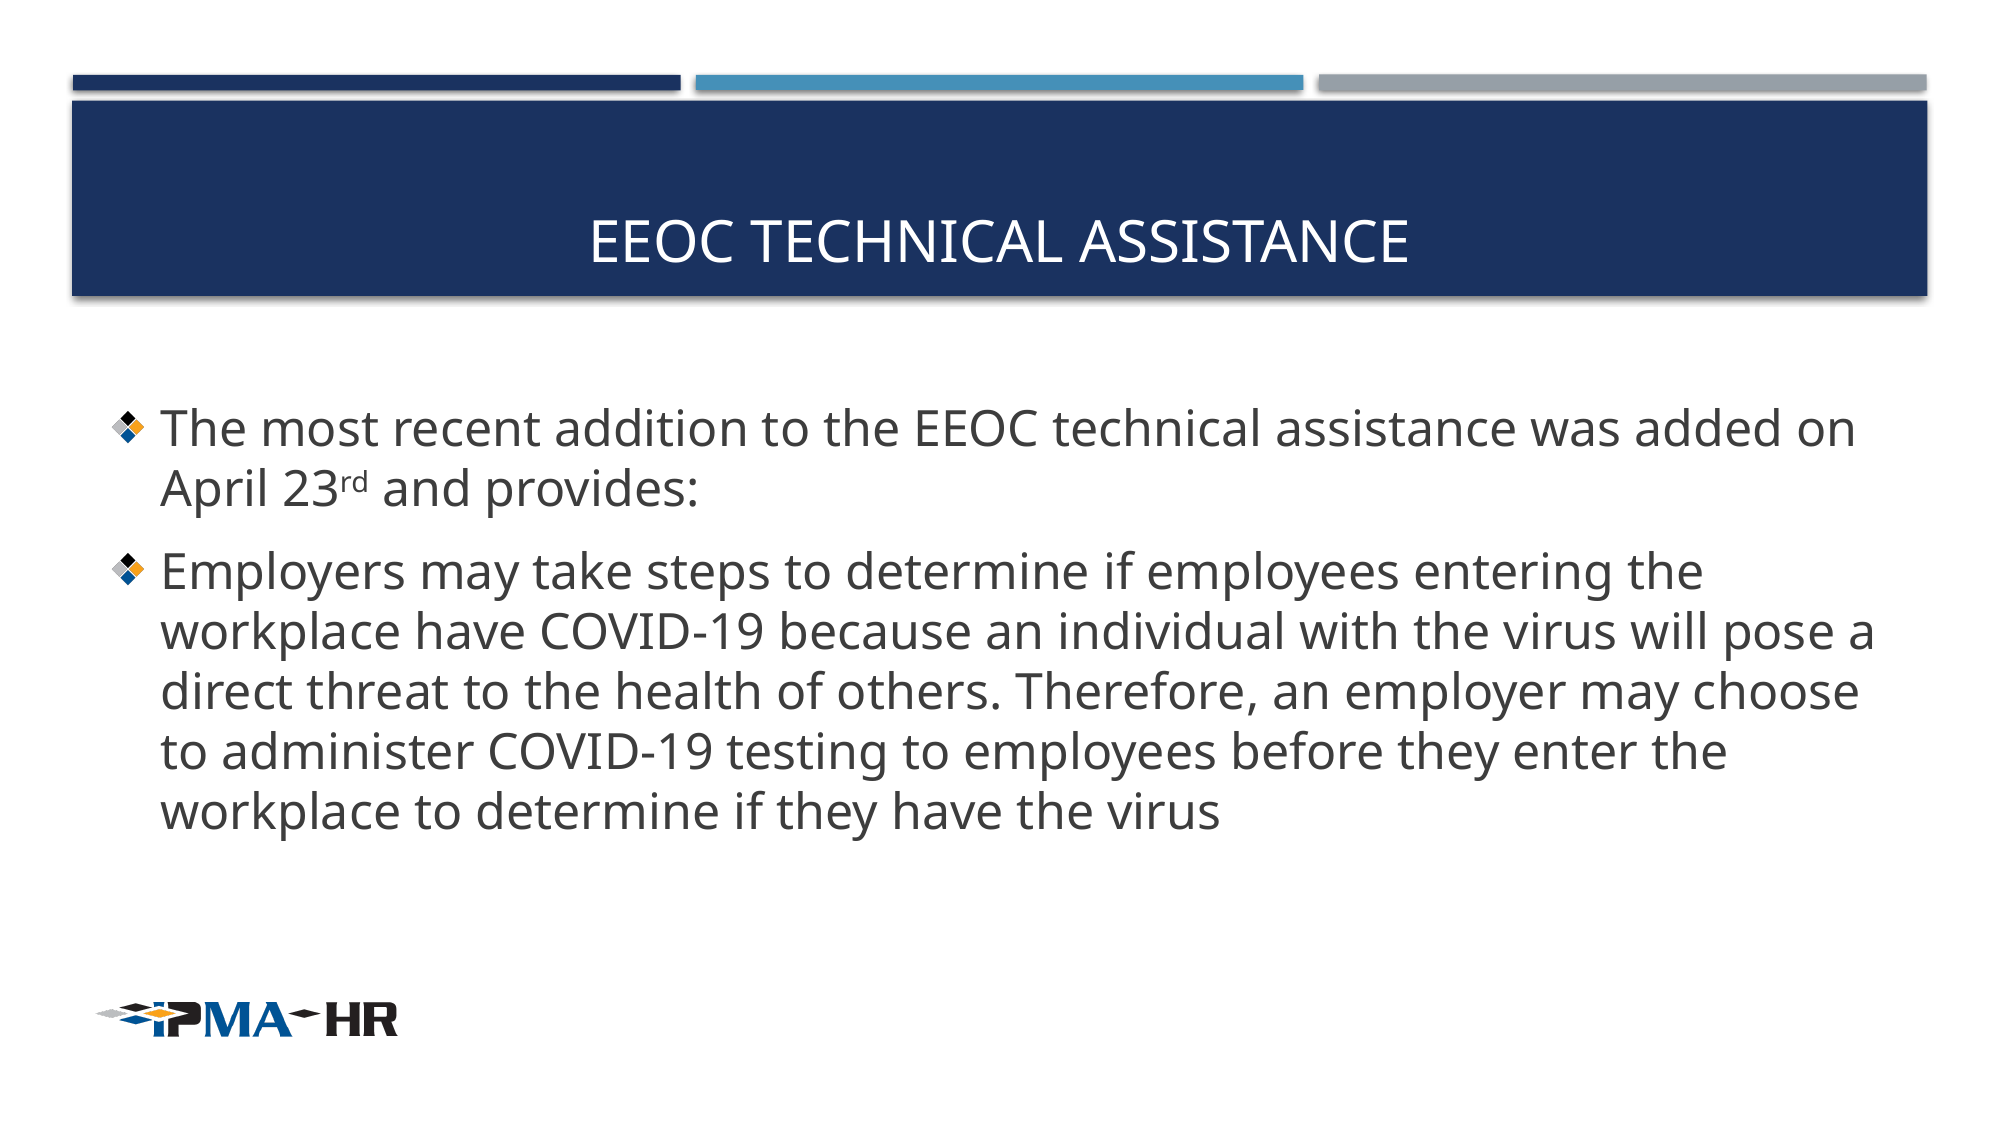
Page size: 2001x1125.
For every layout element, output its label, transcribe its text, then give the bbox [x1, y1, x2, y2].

picture [95, 1002, 398, 1037]
picture [110, 409, 146, 445]
title Eeoc technical assistance [95, 115, 1905, 282]
list The most recent addition to the EEOC technical assistance was added on April 23rd and provides: Employers may take steps to determine if employees entering the workplace have COVID-19 because an individual with the virus will pose a direct threat to the health of others. Therefore, an employer may choose to administer COVID-19 testing to employees before they enter the workplace to determine if they have the virus [95, 357, 1905, 962]
picture [110, 551, 146, 587]
